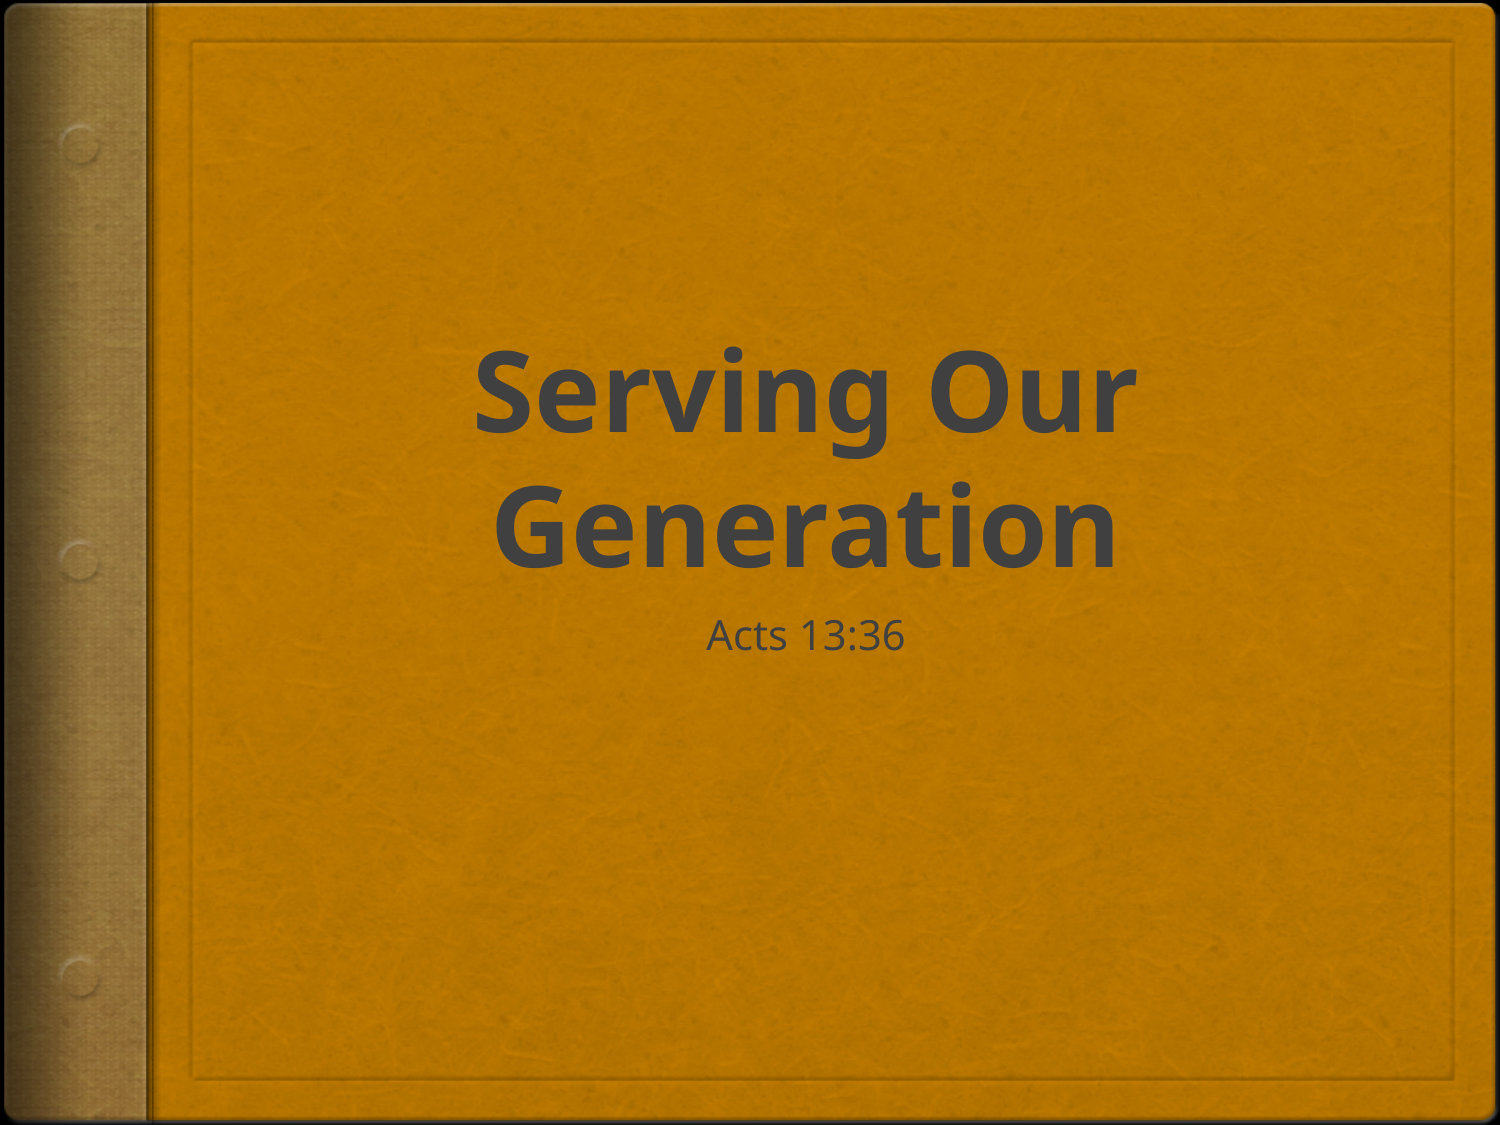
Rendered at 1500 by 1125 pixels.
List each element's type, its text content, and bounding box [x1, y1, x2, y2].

picture [0, 0, 1500, 1125]
subtitle Acts 13:36 [224, 601, 1388, 890]
title Serving Our Generation [224, 294, 1388, 599]
